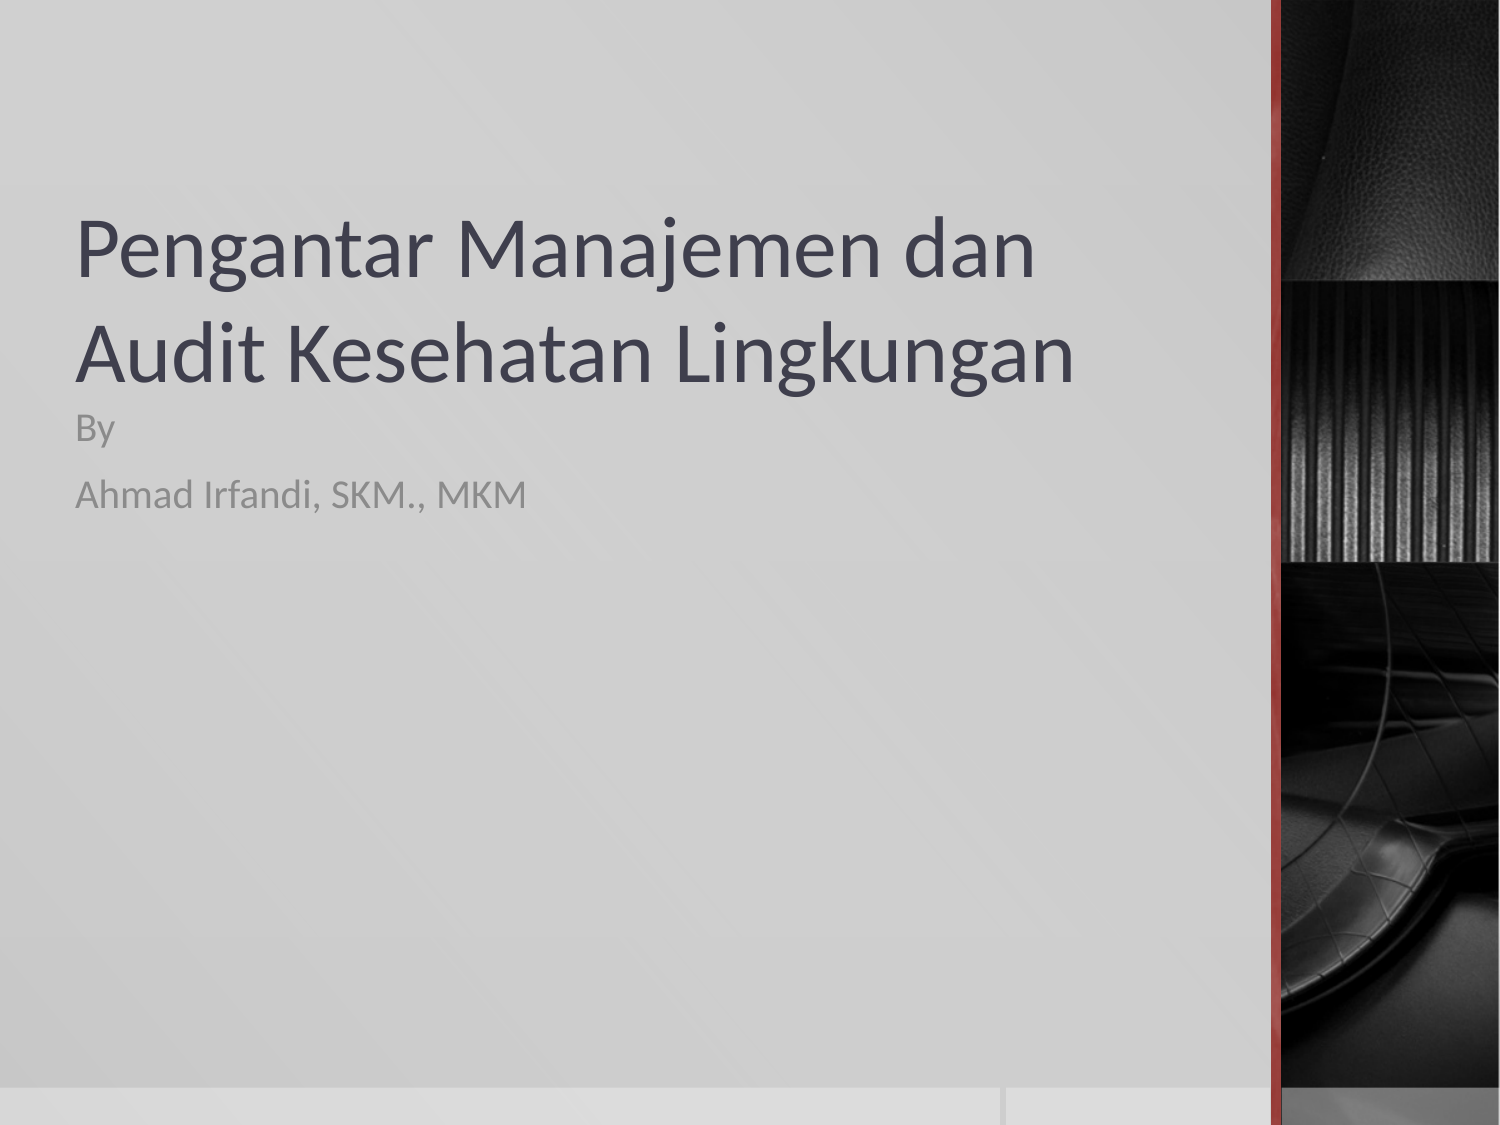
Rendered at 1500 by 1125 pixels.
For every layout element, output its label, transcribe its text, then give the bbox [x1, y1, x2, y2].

subtitle By Ahmad Irfandi, SKM., MKM [75, 399, 1188, 525]
title Pengantar Manajemen dan Audit Kesehatan Lingkungan [75, 224, 1188, 399]
picture [1281, 0, 1500, 1087]
